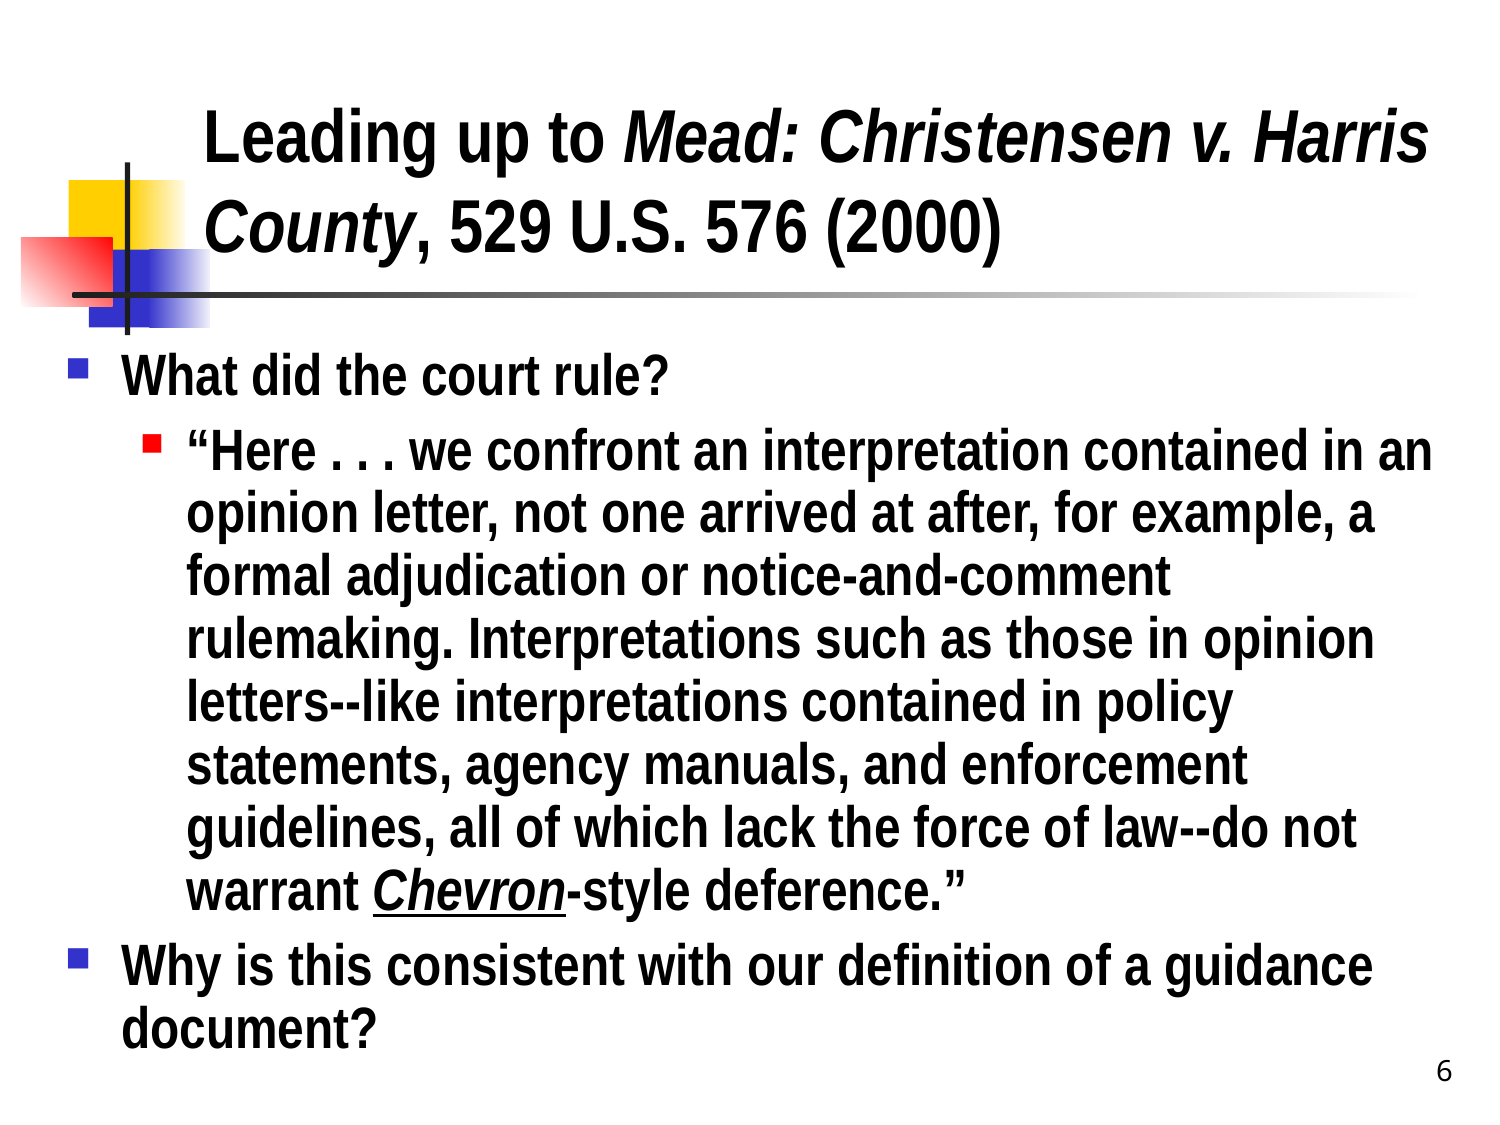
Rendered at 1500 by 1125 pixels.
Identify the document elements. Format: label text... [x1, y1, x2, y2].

list What did the court rule? “Here . . . we confront an interpretation contained in an opinion letter, not one arrived at after, for example, a formal adjudication or notice-and-comment rulemaking. Interpretations such as those in opinion letters--like interpretations contained in policy statements, agency manuals, and enforcement guidelines, all of which lack the force of law--do not warrant Chevron-style deference.” Why is this consistent with our definition of a guidance document? [50, 337, 1450, 1075]
slide_number 6 [1155, 1024, 1468, 1100]
title Leading up to Mead: Christensen v. Harris County, 529 U.S. 576 (2000) [188, 35, 1468, 275]
